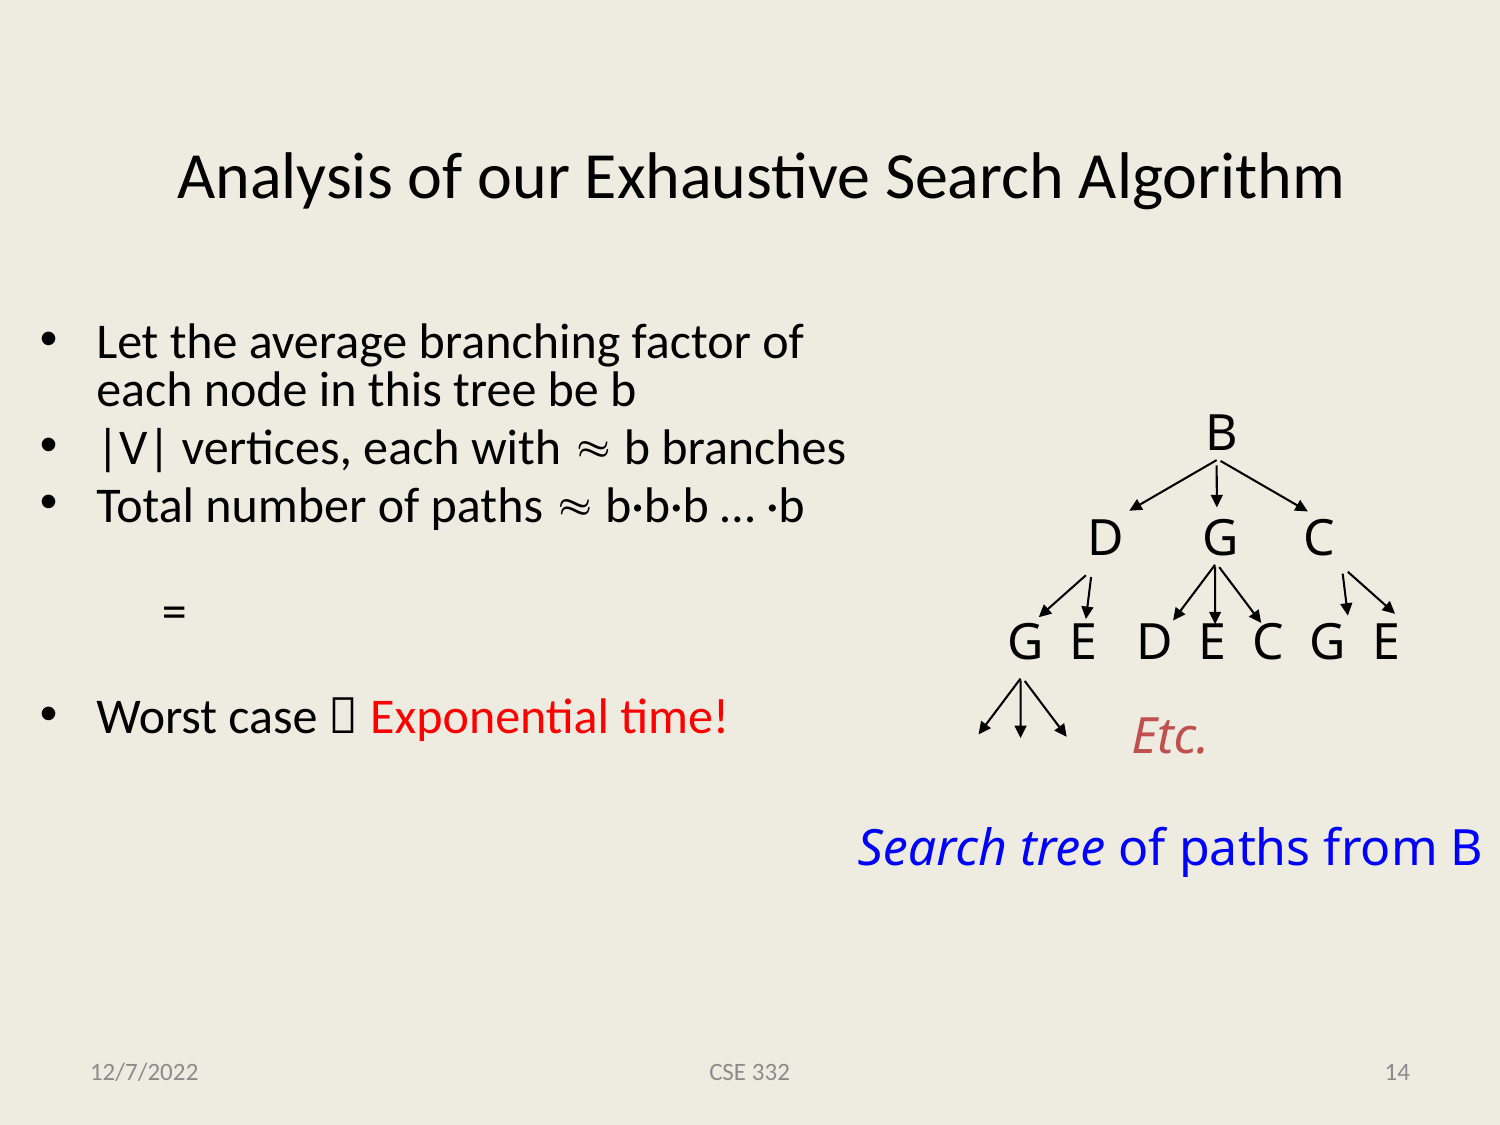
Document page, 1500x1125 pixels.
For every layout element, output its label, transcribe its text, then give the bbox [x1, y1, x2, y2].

text_box B [1190, 399, 1254, 469]
list Let the average branching factor of each node in this tree be b |V| vertices, each with  b branches Total number of paths  b·b·b … ·b = Worst case  Exponential time! [24, 312, 906, 988]
text_box [1081, 577, 1094, 619]
text_box G E D E C G E [992, 609, 1469, 678]
footer CSE 332 [512, 1042, 988, 1103]
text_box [1172, 564, 1262, 625]
text_box D G C [1072, 505, 1450, 574]
title Analysis of our Exhaustive Search Algorithm [109, 106, 1416, 238]
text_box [1342, 571, 1396, 616]
text_box [1210, 465, 1224, 508]
text_box [1038, 575, 1086, 618]
text_box Search tree of paths from B [843, 815, 1499, 884]
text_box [978, 678, 1067, 739]
text_box [1220, 460, 1308, 512]
slide_number 14 [1074, 1042, 1425, 1103]
text_box Etc. [1116, 702, 1255, 772]
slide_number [75, 1042, 425, 1103]
text_box [1129, 460, 1217, 511]
